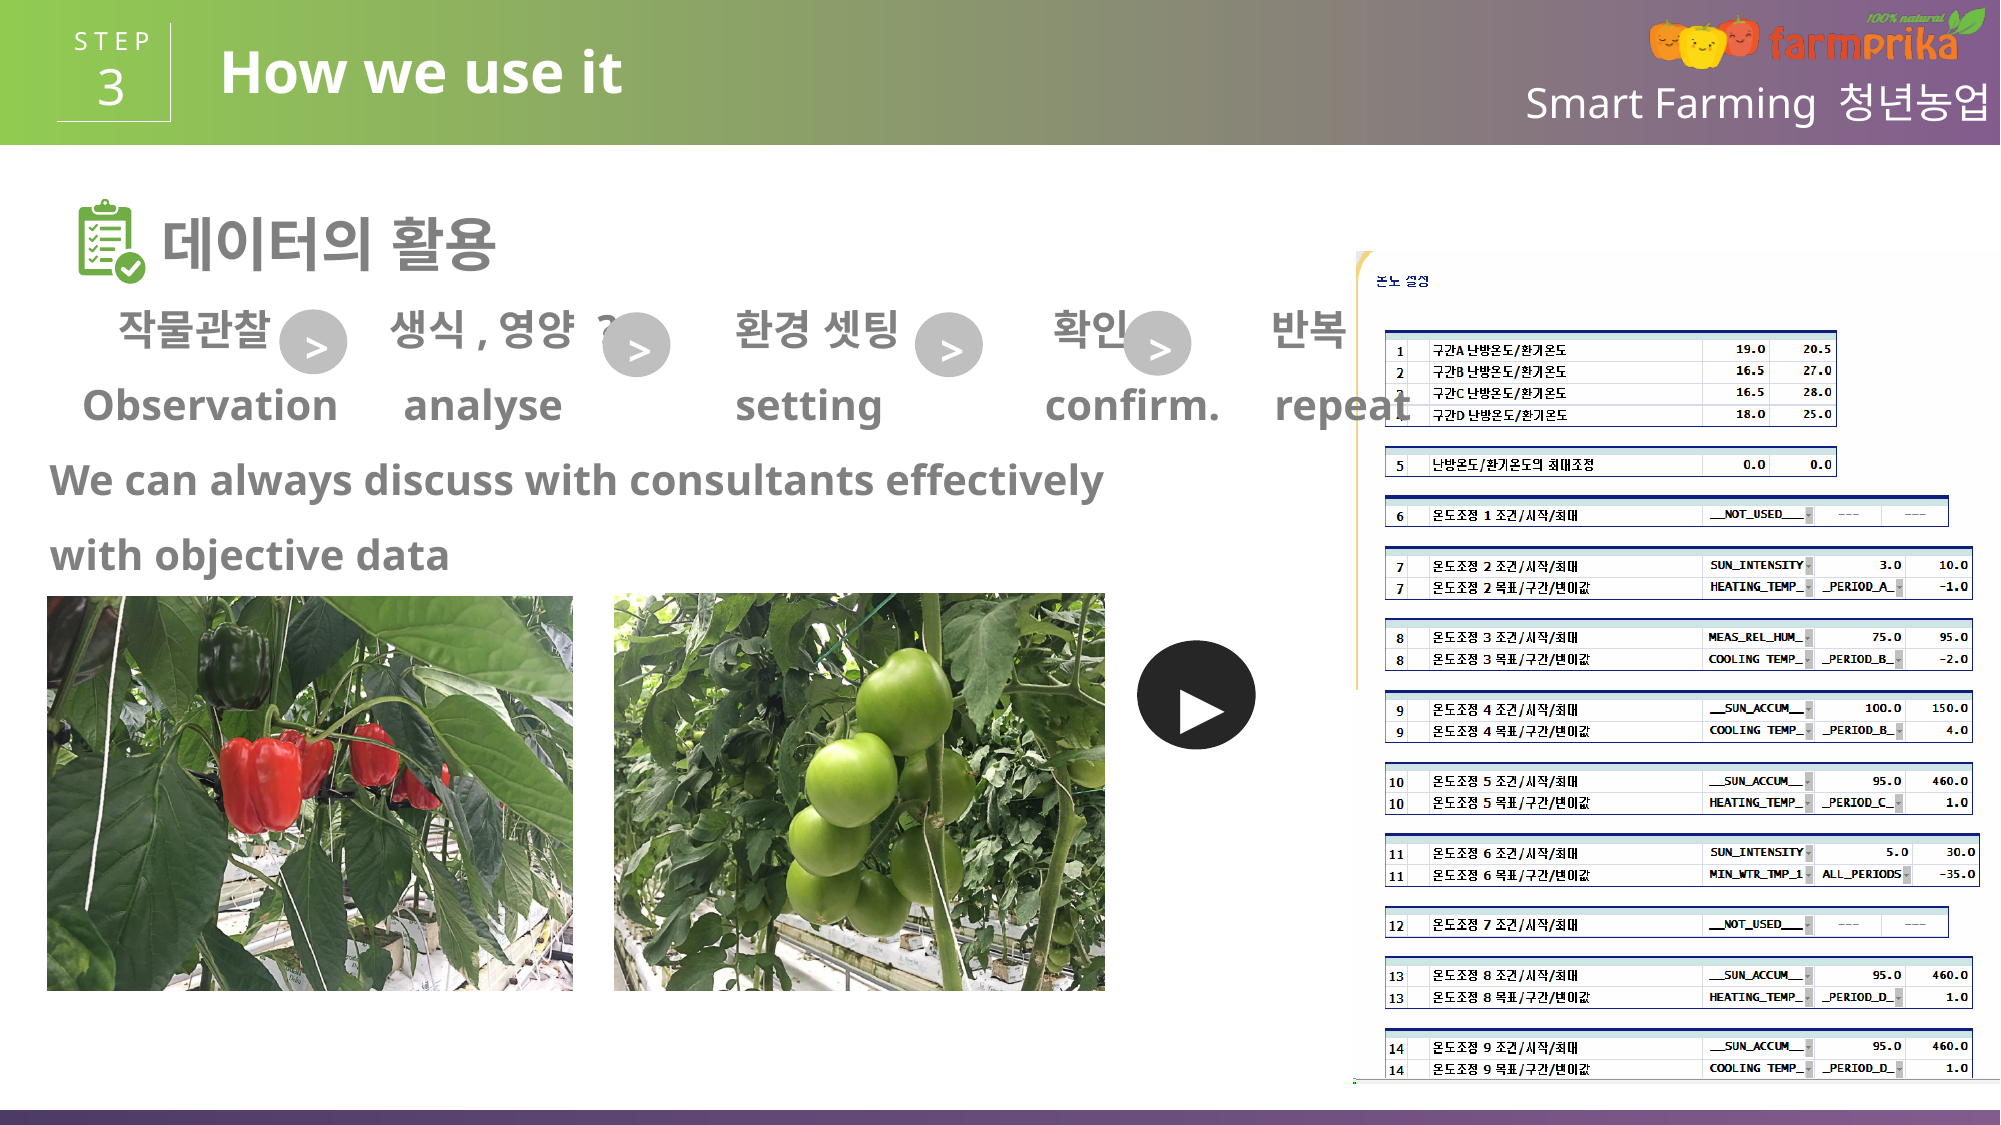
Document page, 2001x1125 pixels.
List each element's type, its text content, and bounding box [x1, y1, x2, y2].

text_box [115, 252, 146, 284]
text_box [0, 0, 1482, 146]
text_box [47, 18, 178, 153]
text_box How we use it [204, 28, 654, 206]
text_box [0, 1109, 2000, 1125]
picture [47, 596, 573, 991]
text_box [602, 292, 671, 384]
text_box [1123, 291, 1192, 383]
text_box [1137, 627, 1256, 750]
picture [1353, 251, 2000, 1084]
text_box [914, 292, 983, 384]
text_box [279, 289, 348, 381]
text_box [78, 198, 132, 276]
picture [614, 593, 1105, 991]
text_box 데이터의 활용 작물관찰 생식,영양 ? 환경 셋팅 확인 반복 Observation analyse setting confirm. repeat We can always discuss with consultants effectively with objective data [34, 201, 1917, 661]
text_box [1482, 0, 2000, 158]
